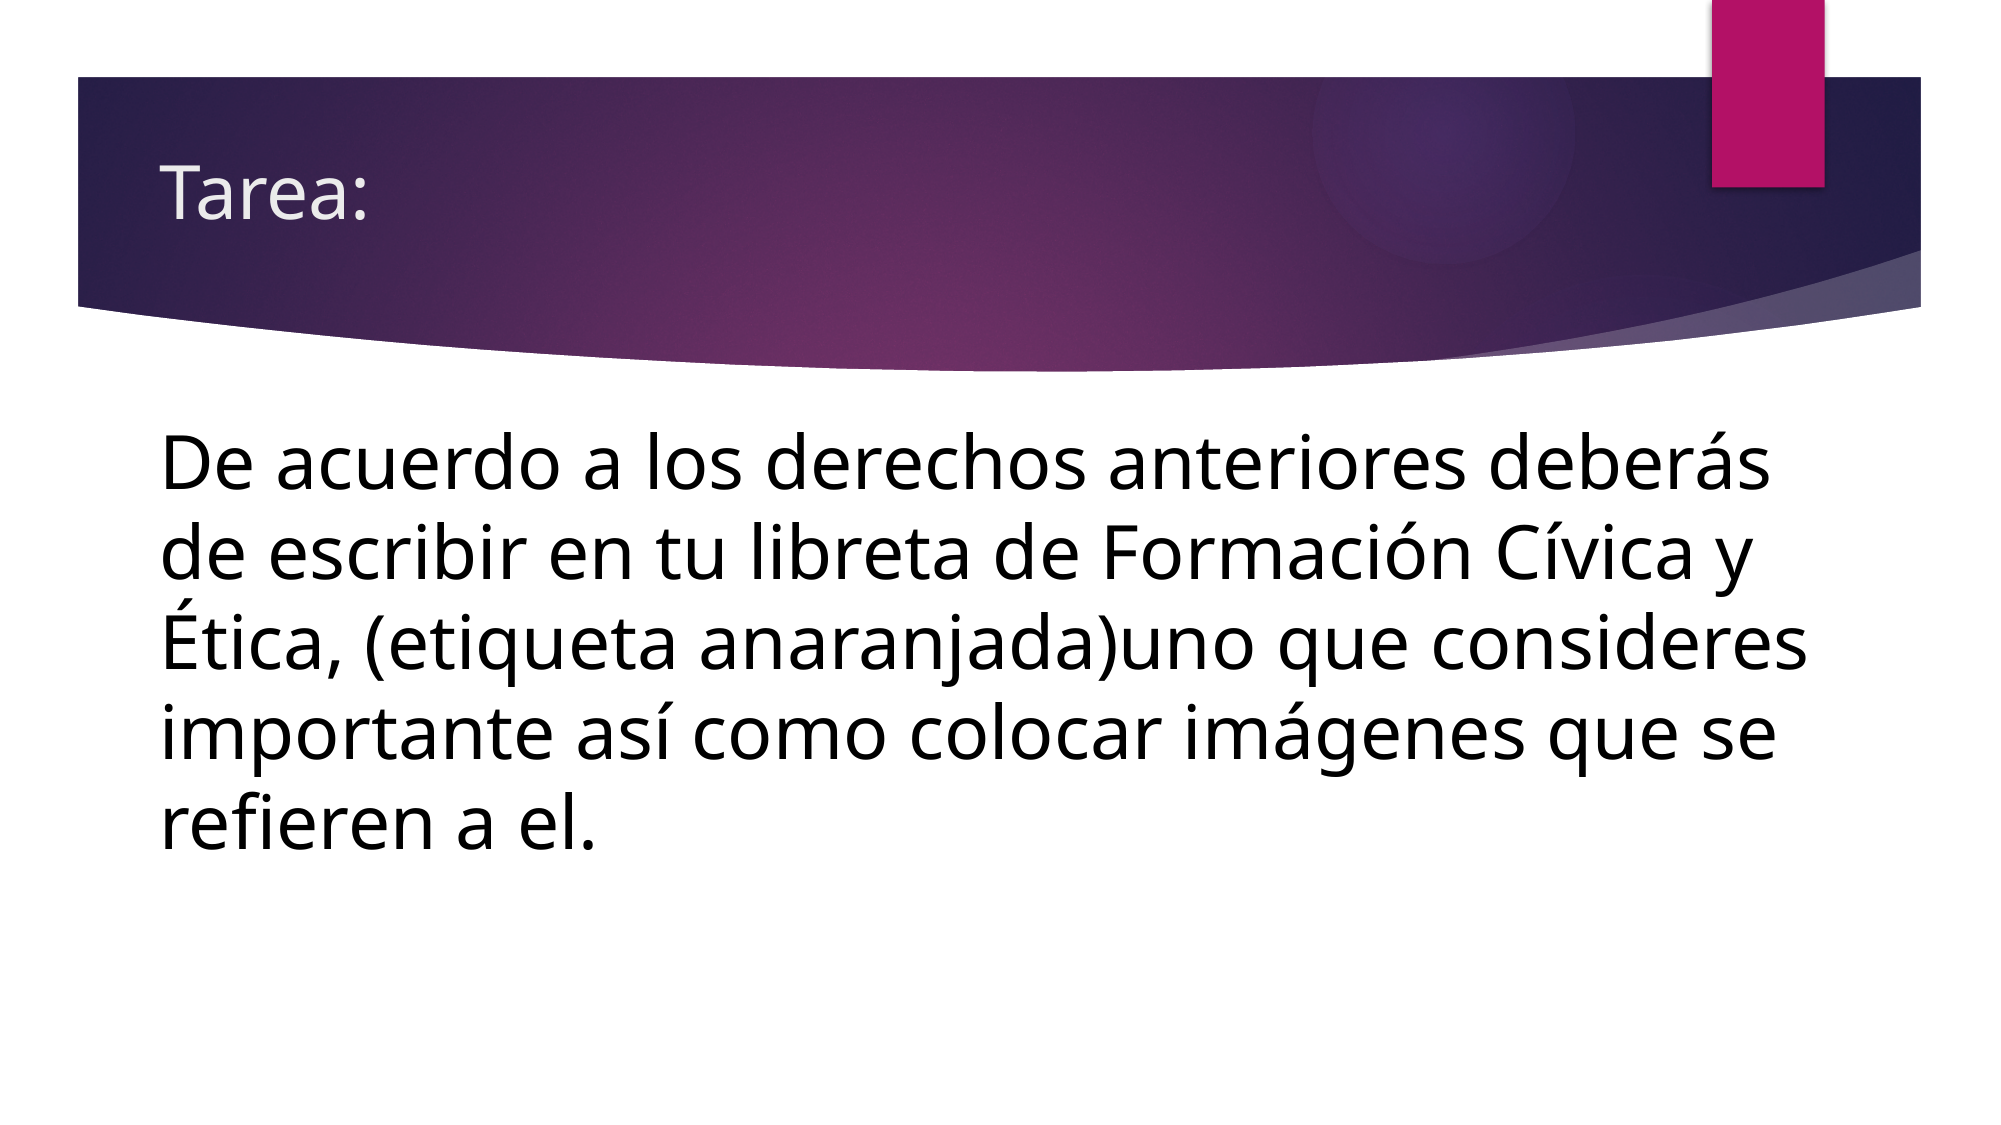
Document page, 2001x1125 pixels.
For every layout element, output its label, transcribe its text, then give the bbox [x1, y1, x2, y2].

title Tarea: De acuerdo a los derechos anteriores deberás de escribir en tu libreta de Formación Cívica y Ética, (etiqueta anaranjada)uno que consideres importante así como colocar imágenes que se refieren a el. [144, 249, 1893, 1030]
